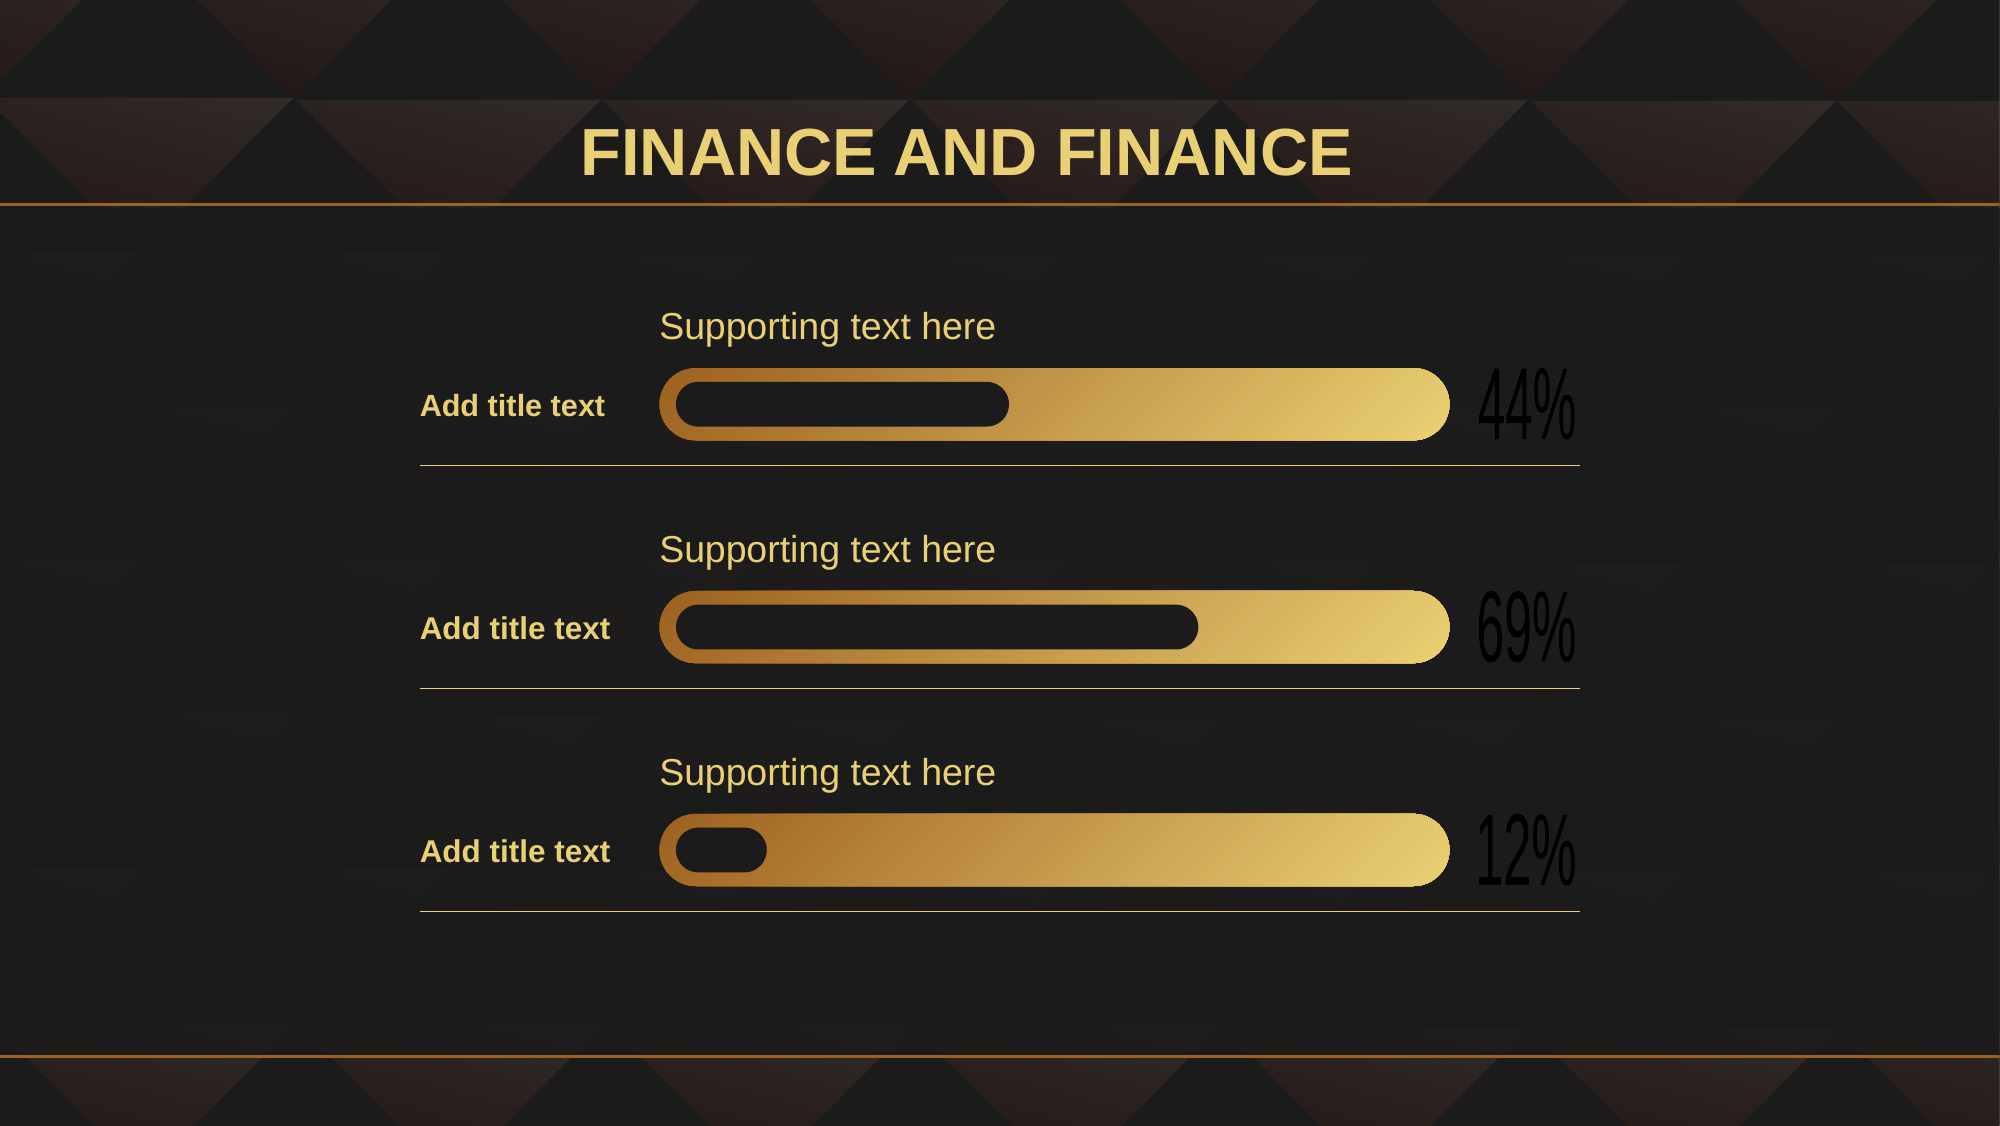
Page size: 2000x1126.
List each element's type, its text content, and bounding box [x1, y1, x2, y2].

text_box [419, 524, 1580, 688]
text_box FINANCE AND FINANCE [450, 85, 1484, 197]
picture [0, 1058, 2000, 1126]
picture [0, 0, 2000, 203]
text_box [419, 747, 1580, 911]
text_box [419, 301, 1580, 466]
